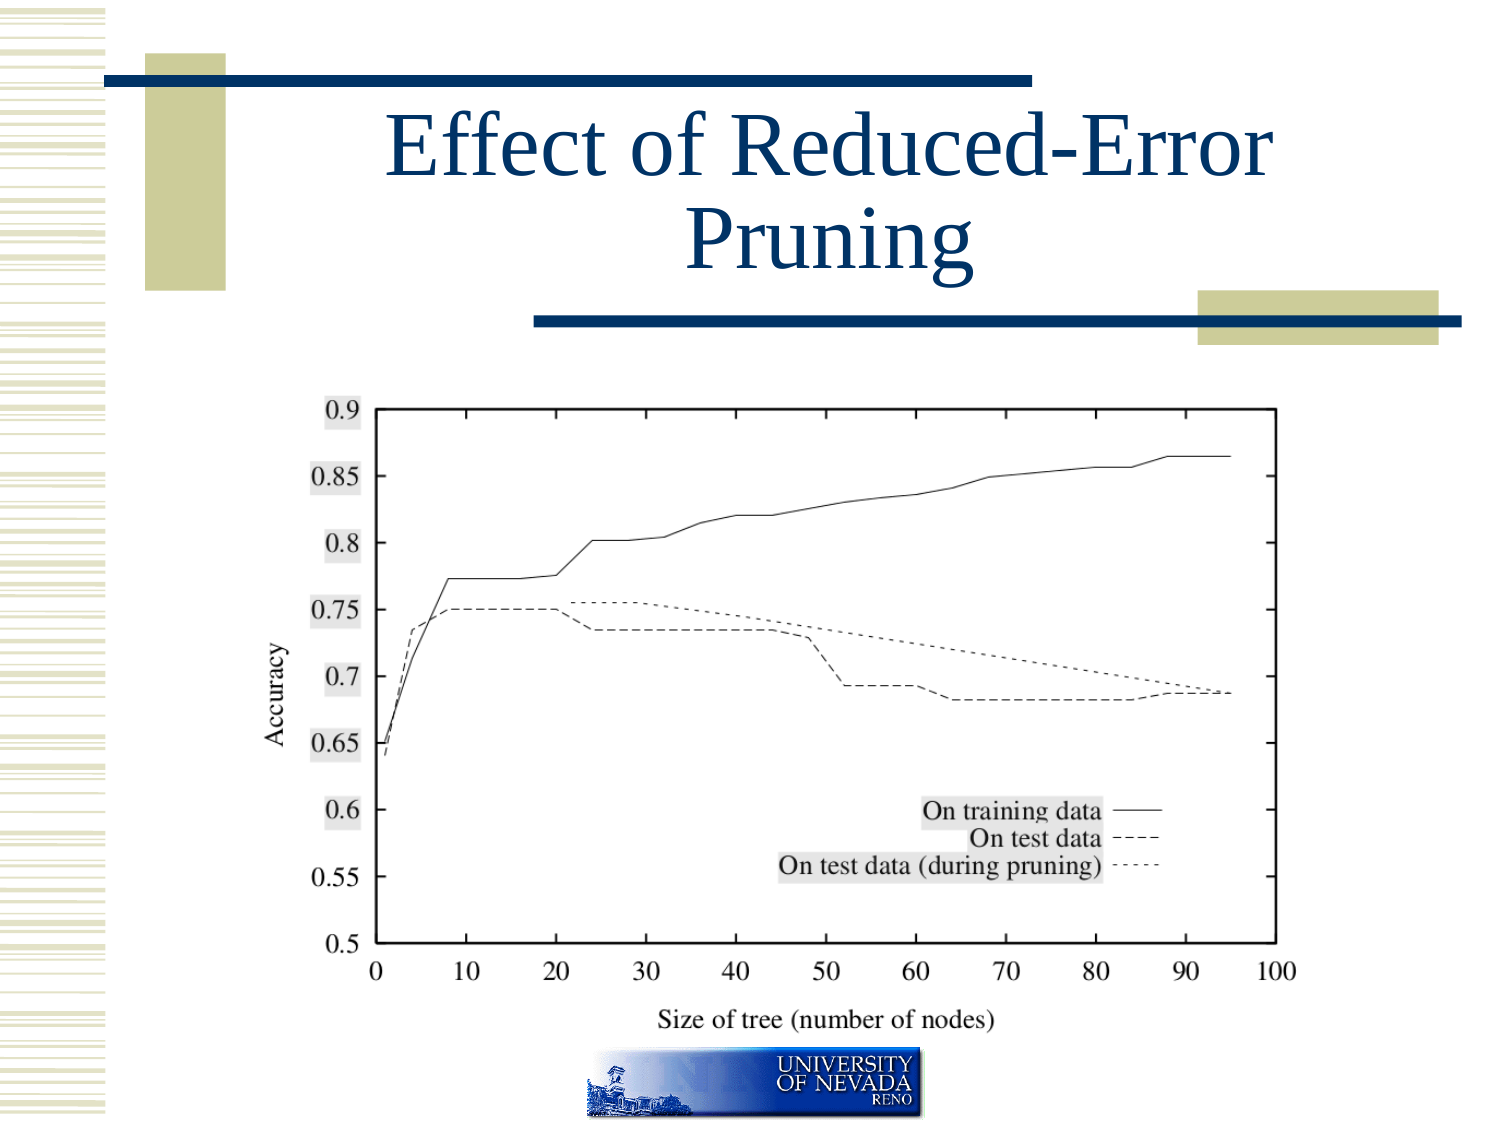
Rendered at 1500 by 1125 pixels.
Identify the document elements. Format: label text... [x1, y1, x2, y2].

title Effect of Reduced-Error Pruning [225, 92, 1435, 295]
picture [213, 362, 1357, 1039]
picture [587, 1047, 925, 1125]
